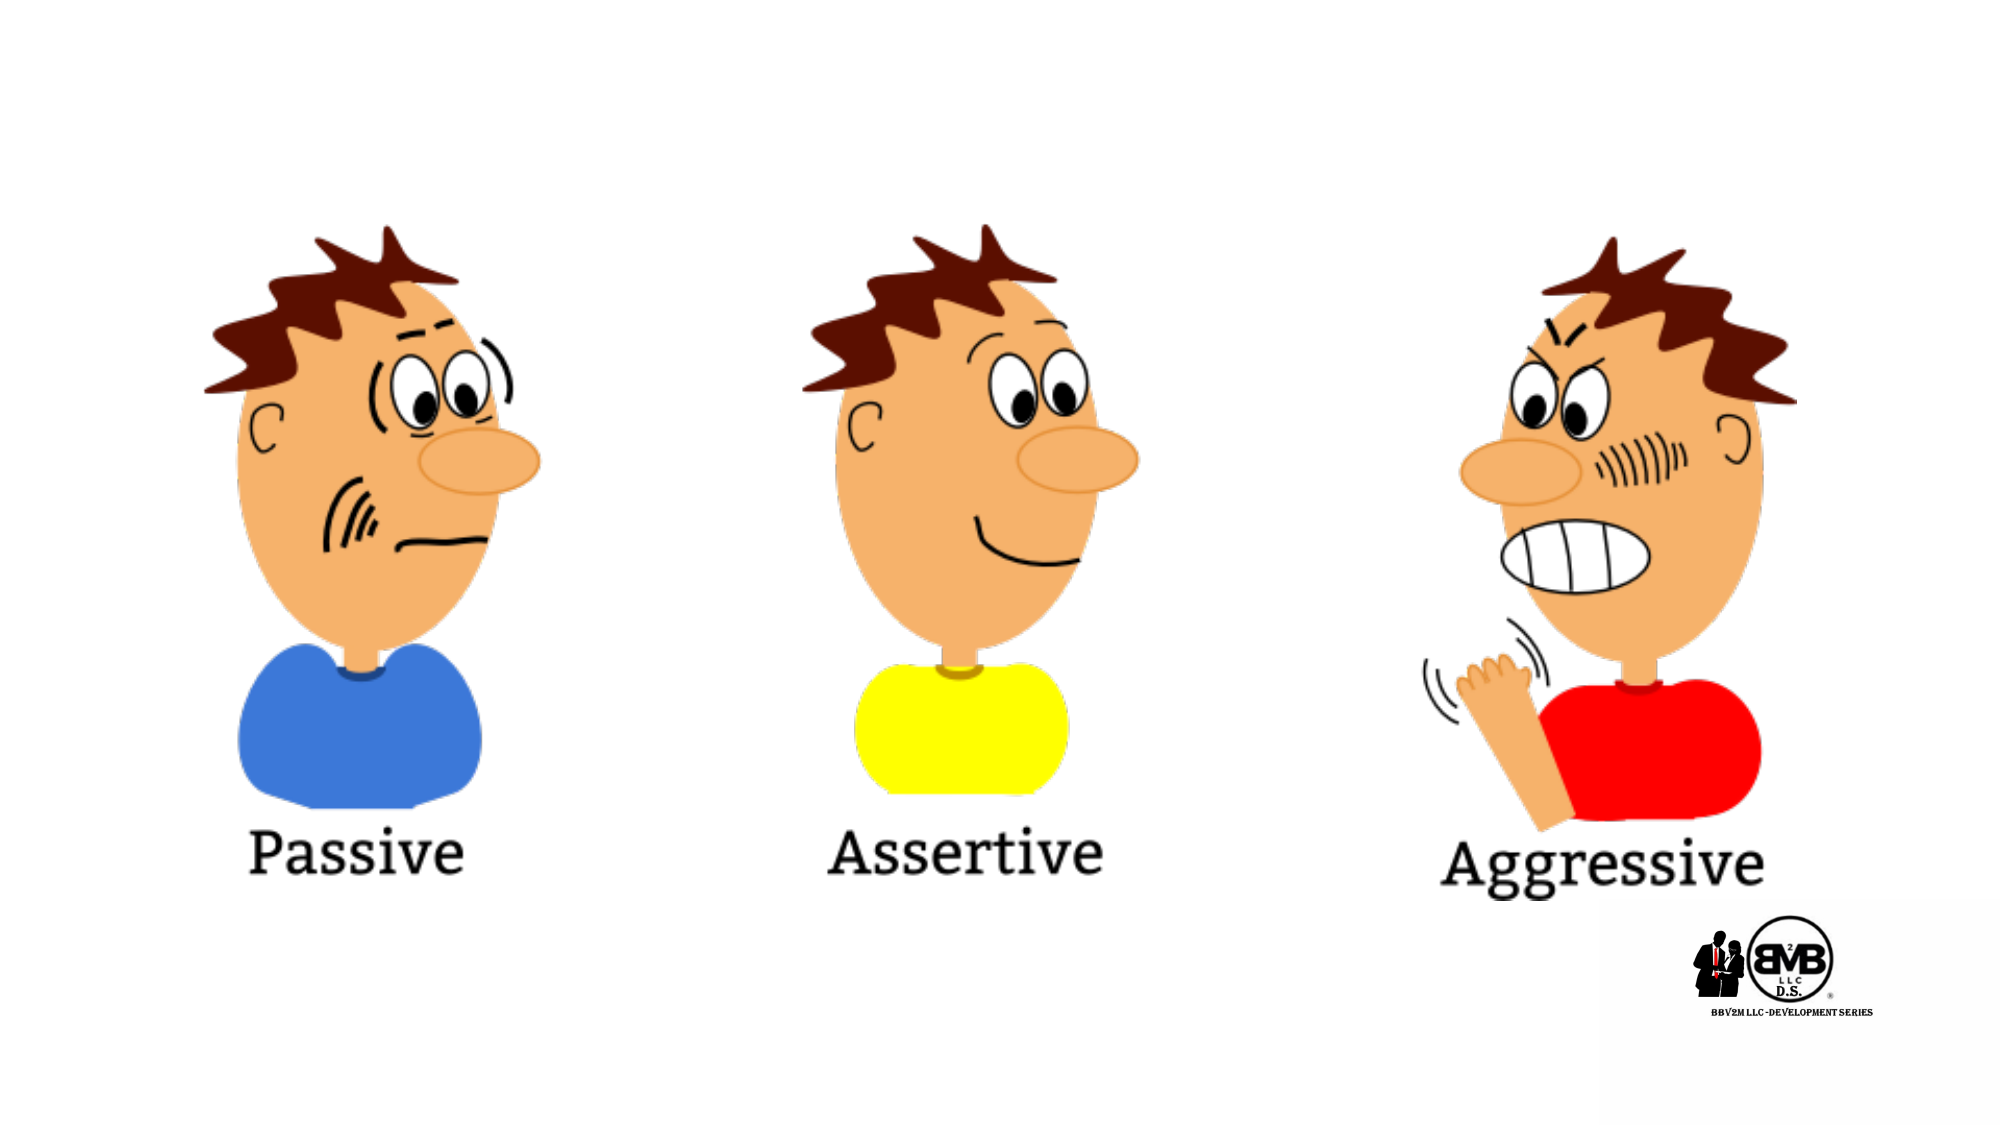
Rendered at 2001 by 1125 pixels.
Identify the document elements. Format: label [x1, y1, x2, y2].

picture [203, 223, 2000, 1125]
